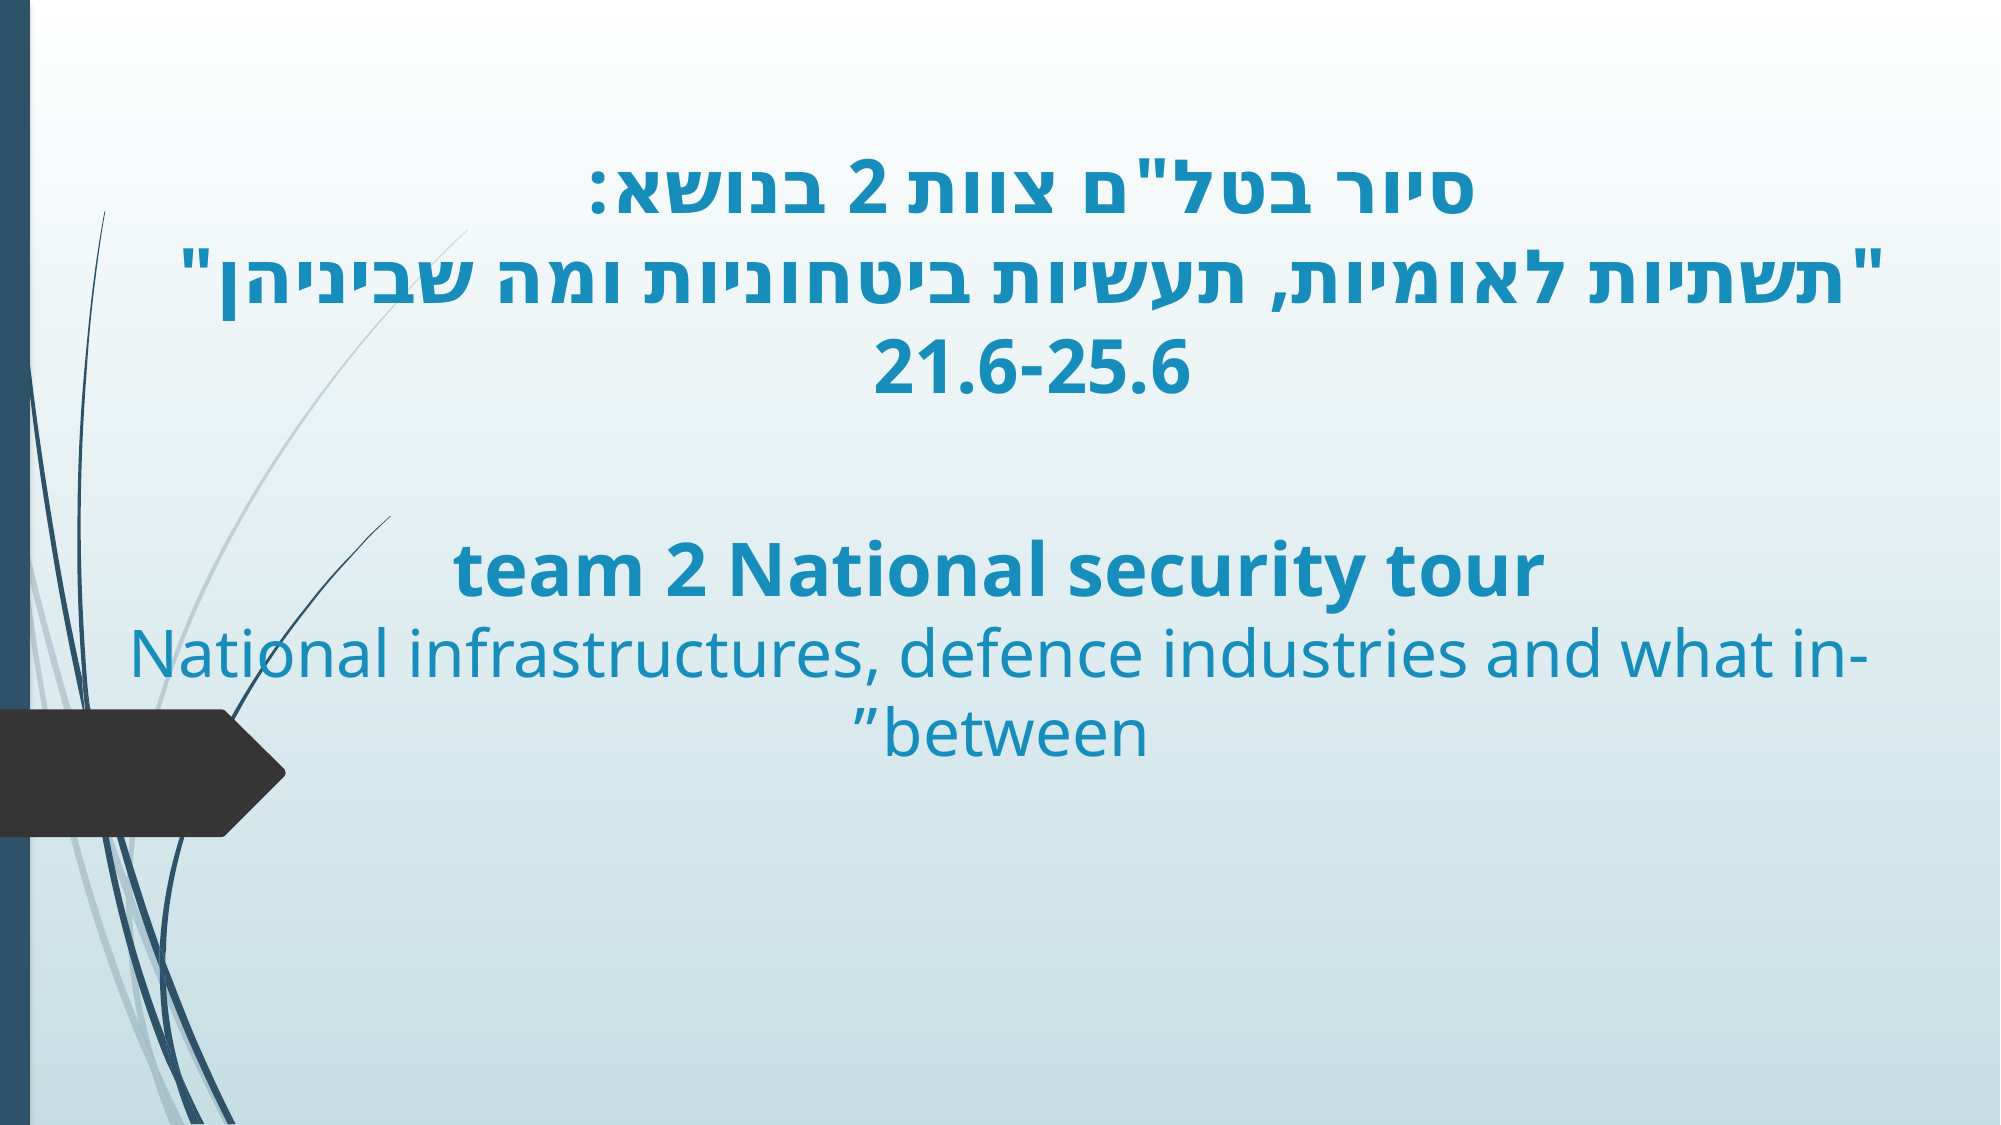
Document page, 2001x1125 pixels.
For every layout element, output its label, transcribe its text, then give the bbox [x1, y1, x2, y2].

text_box team 2 National security tour National infrastructures, defence industries and what in-between” [110, 514, 1890, 779]
title סיור בטל"ם צוות 2 בנושא: "תשתיות לאומיות, תעשיות ביטחוניות ומה שביניהן" 21.6-25.6 [142, 111, 1923, 436]
